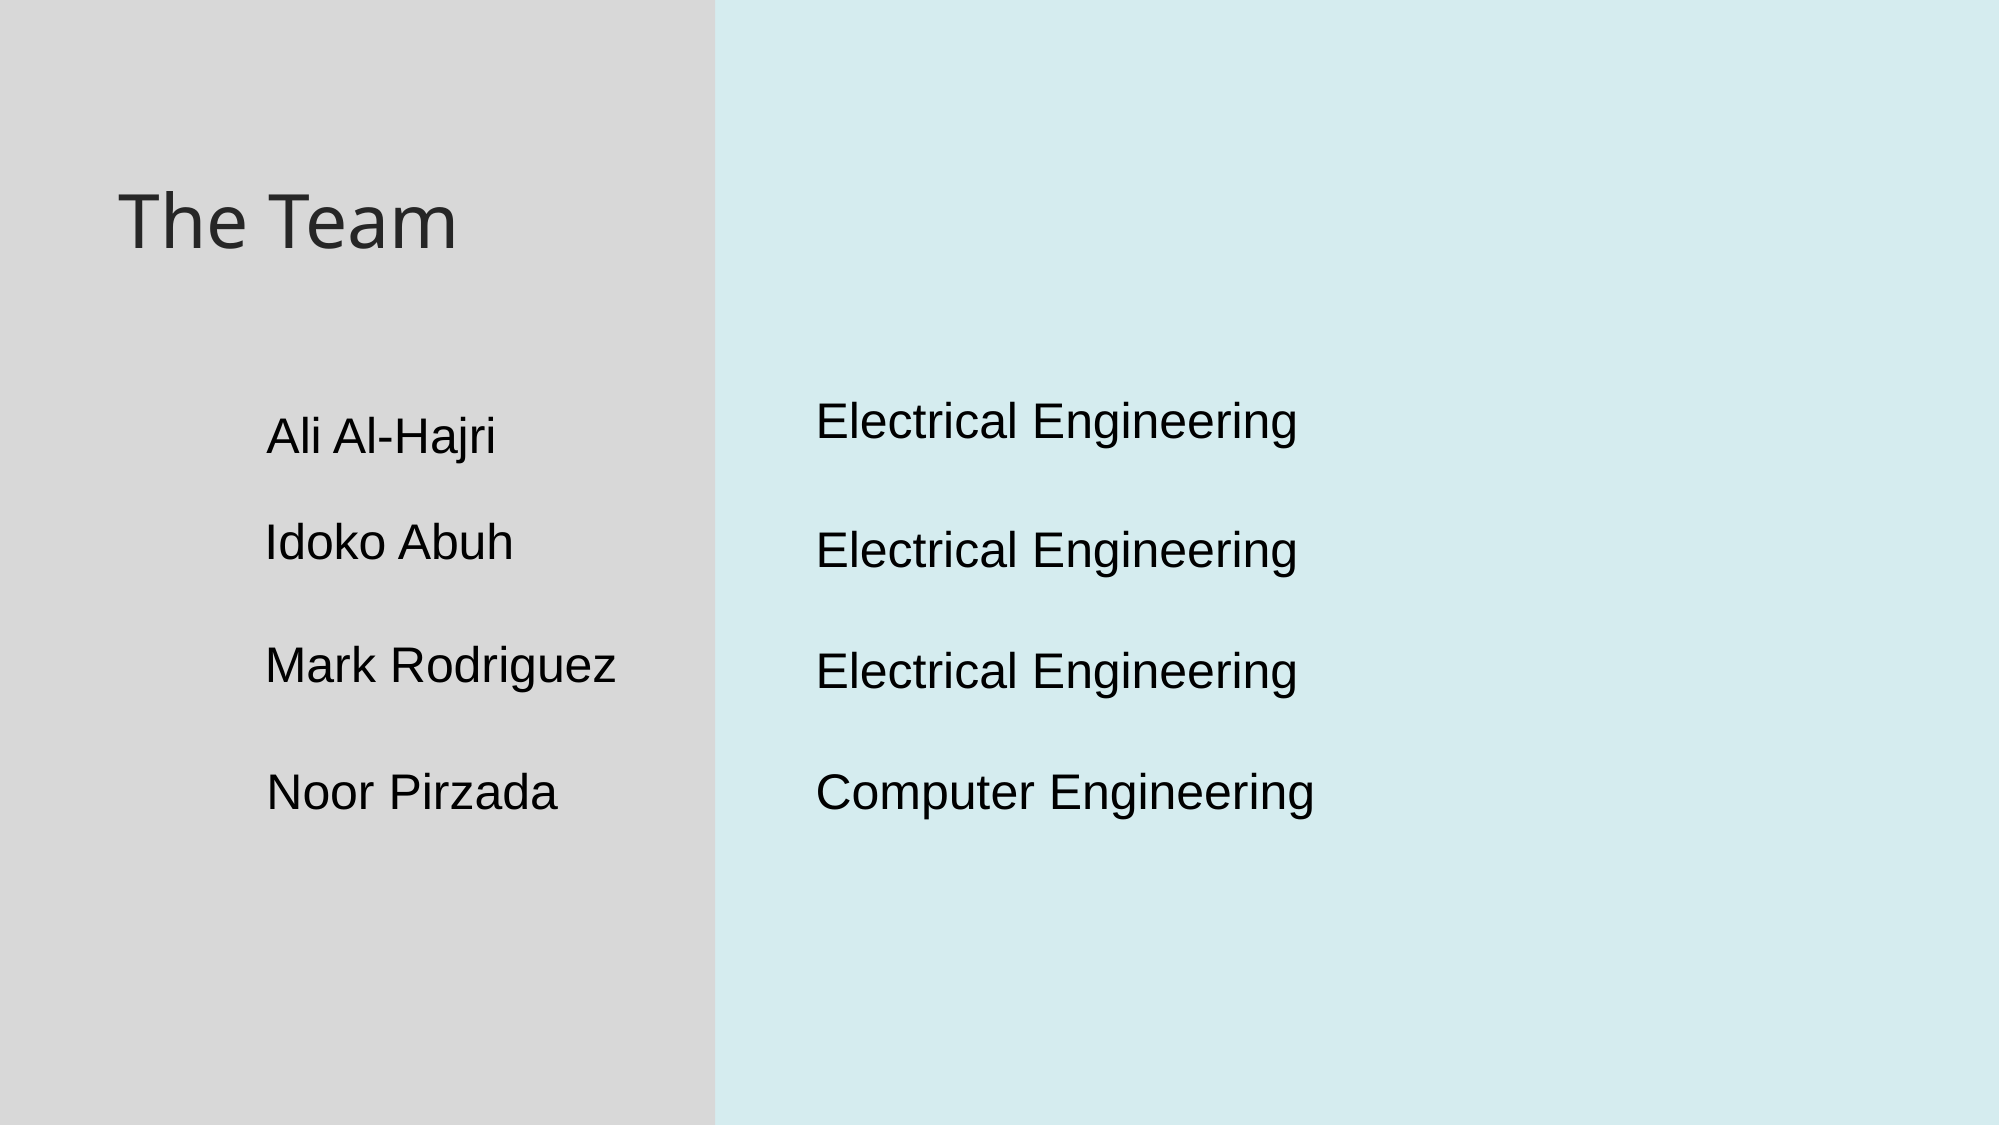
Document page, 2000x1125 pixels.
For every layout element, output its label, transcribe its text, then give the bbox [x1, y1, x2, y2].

text_box Idoko Abuh [249, 501, 575, 578]
text_box Mark Rodriguez [249, 624, 637, 701]
text_box Computer Engineering [800, 751, 1337, 828]
text_box Electrical Engineering [800, 381, 1321, 458]
text_box Electrical Engineering [800, 509, 1321, 630]
text_box Ali Al-Hajri [251, 395, 552, 472]
list The Team [98, 173, 681, 281]
text_box Noor Pirzada [251, 751, 577, 828]
text_box Electrical Engineering [800, 630, 1321, 751]
